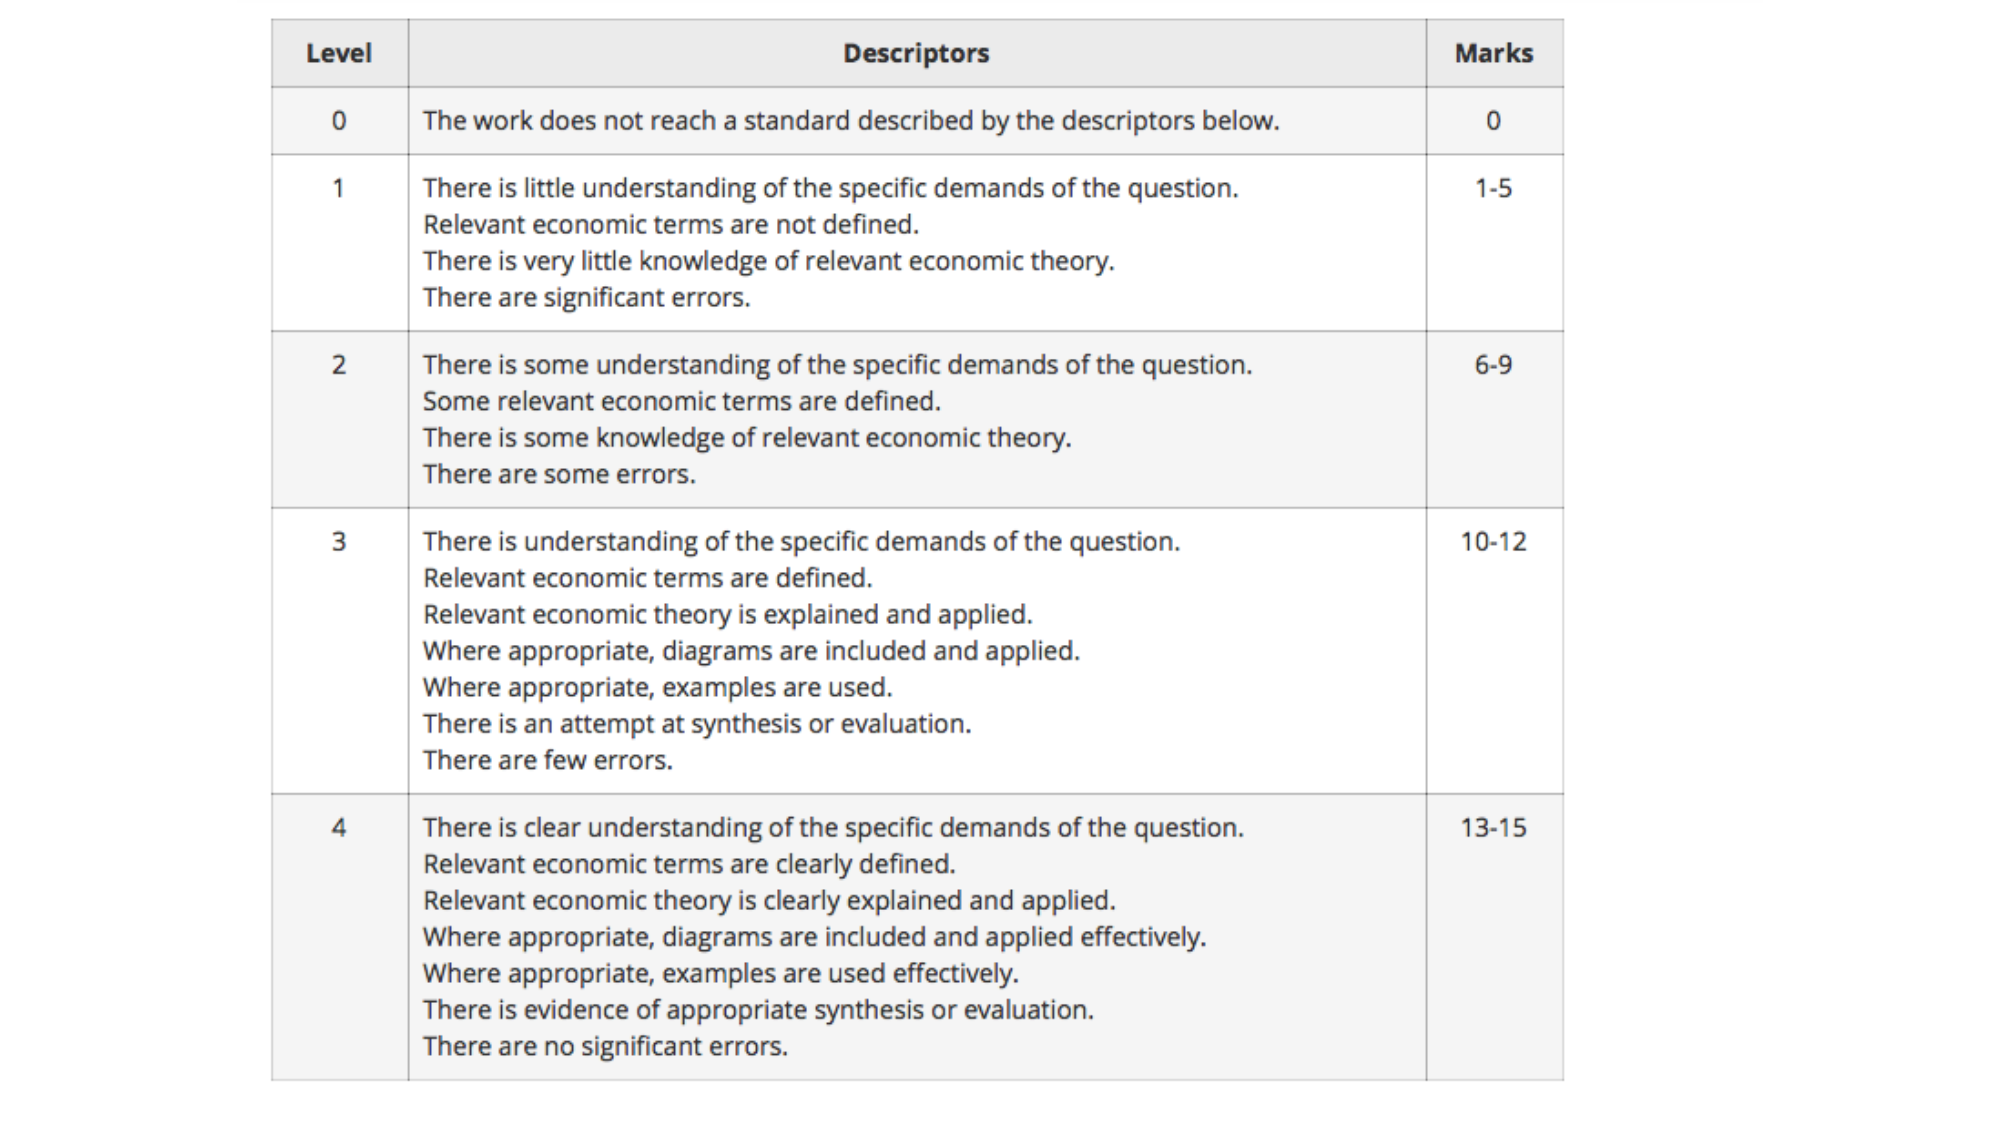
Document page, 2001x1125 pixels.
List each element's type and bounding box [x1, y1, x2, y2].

picture [237, 0, 1763, 1125]
